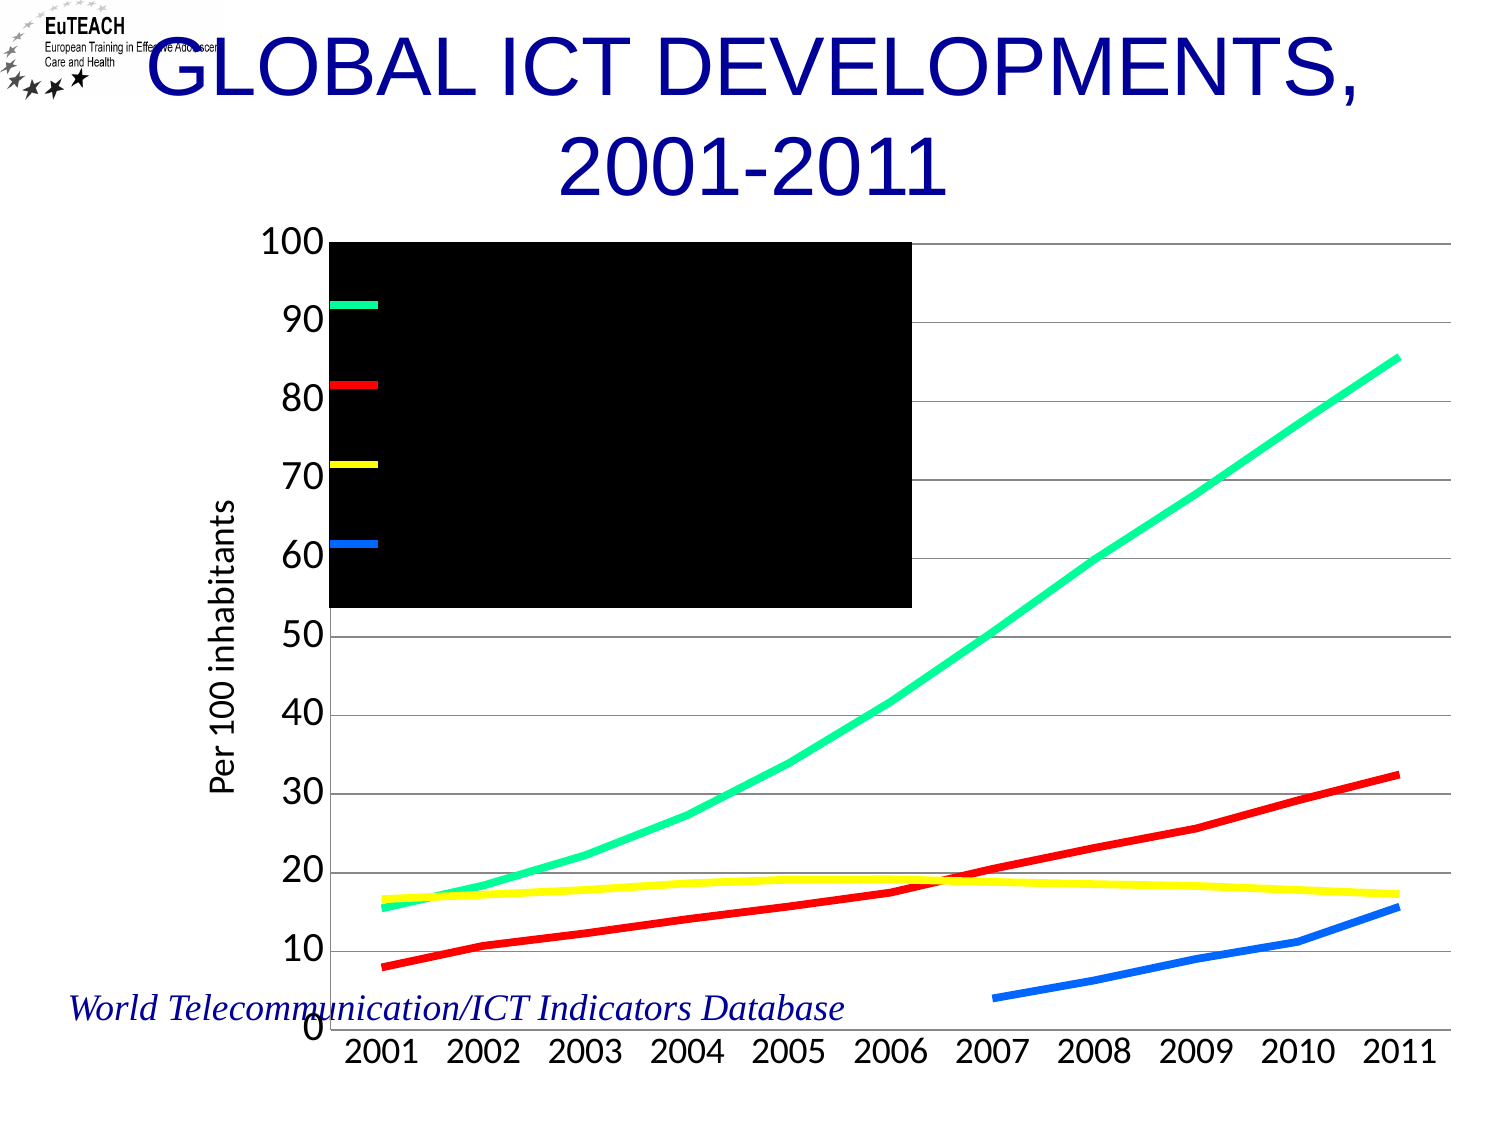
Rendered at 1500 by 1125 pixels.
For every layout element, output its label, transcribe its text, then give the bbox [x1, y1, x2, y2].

text_box World Telecommunication/ICT Indicators Database [53, 975, 189, 1036]
title Global ICT developments, 2001-2011 [41, 54, 1467, 280]
chart [194, 207, 1500, 1125]
picture [0, 0, 225, 100]
